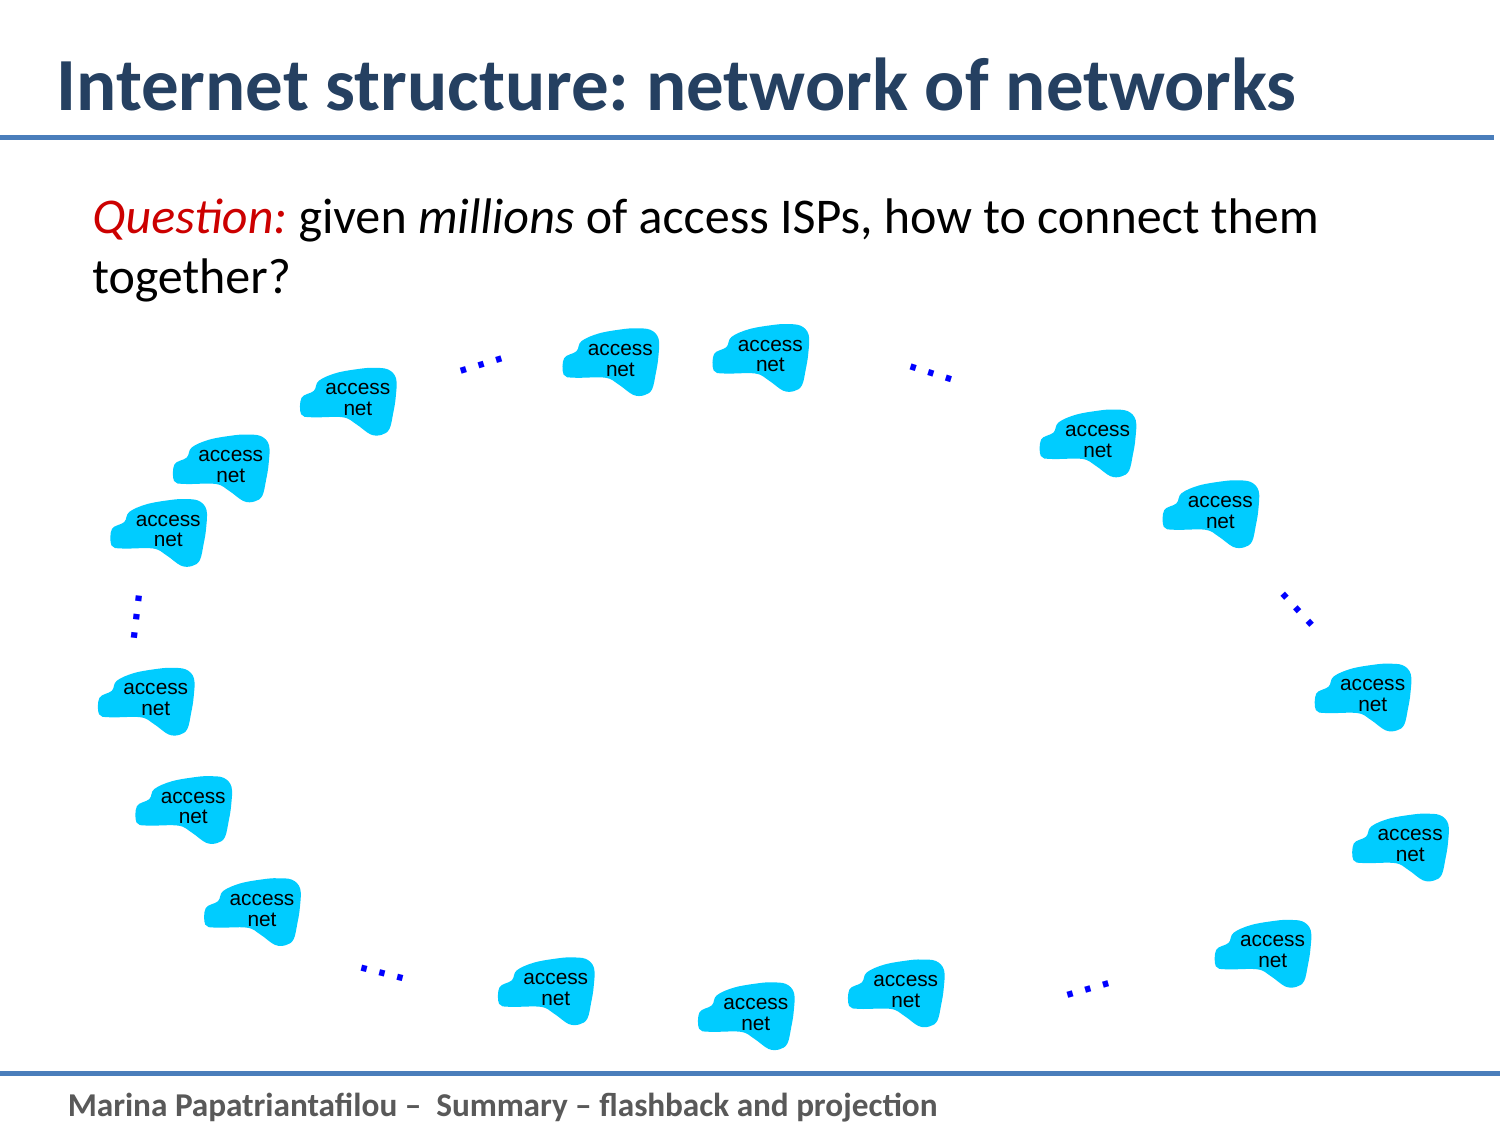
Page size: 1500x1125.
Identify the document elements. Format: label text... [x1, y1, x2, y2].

list Question: given millions of access ISPs, how to connect them together? [77, 175, 1424, 301]
title Internet structure: network of networks [41, 26, 1371, 135]
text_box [73, 303, 1459, 1052]
